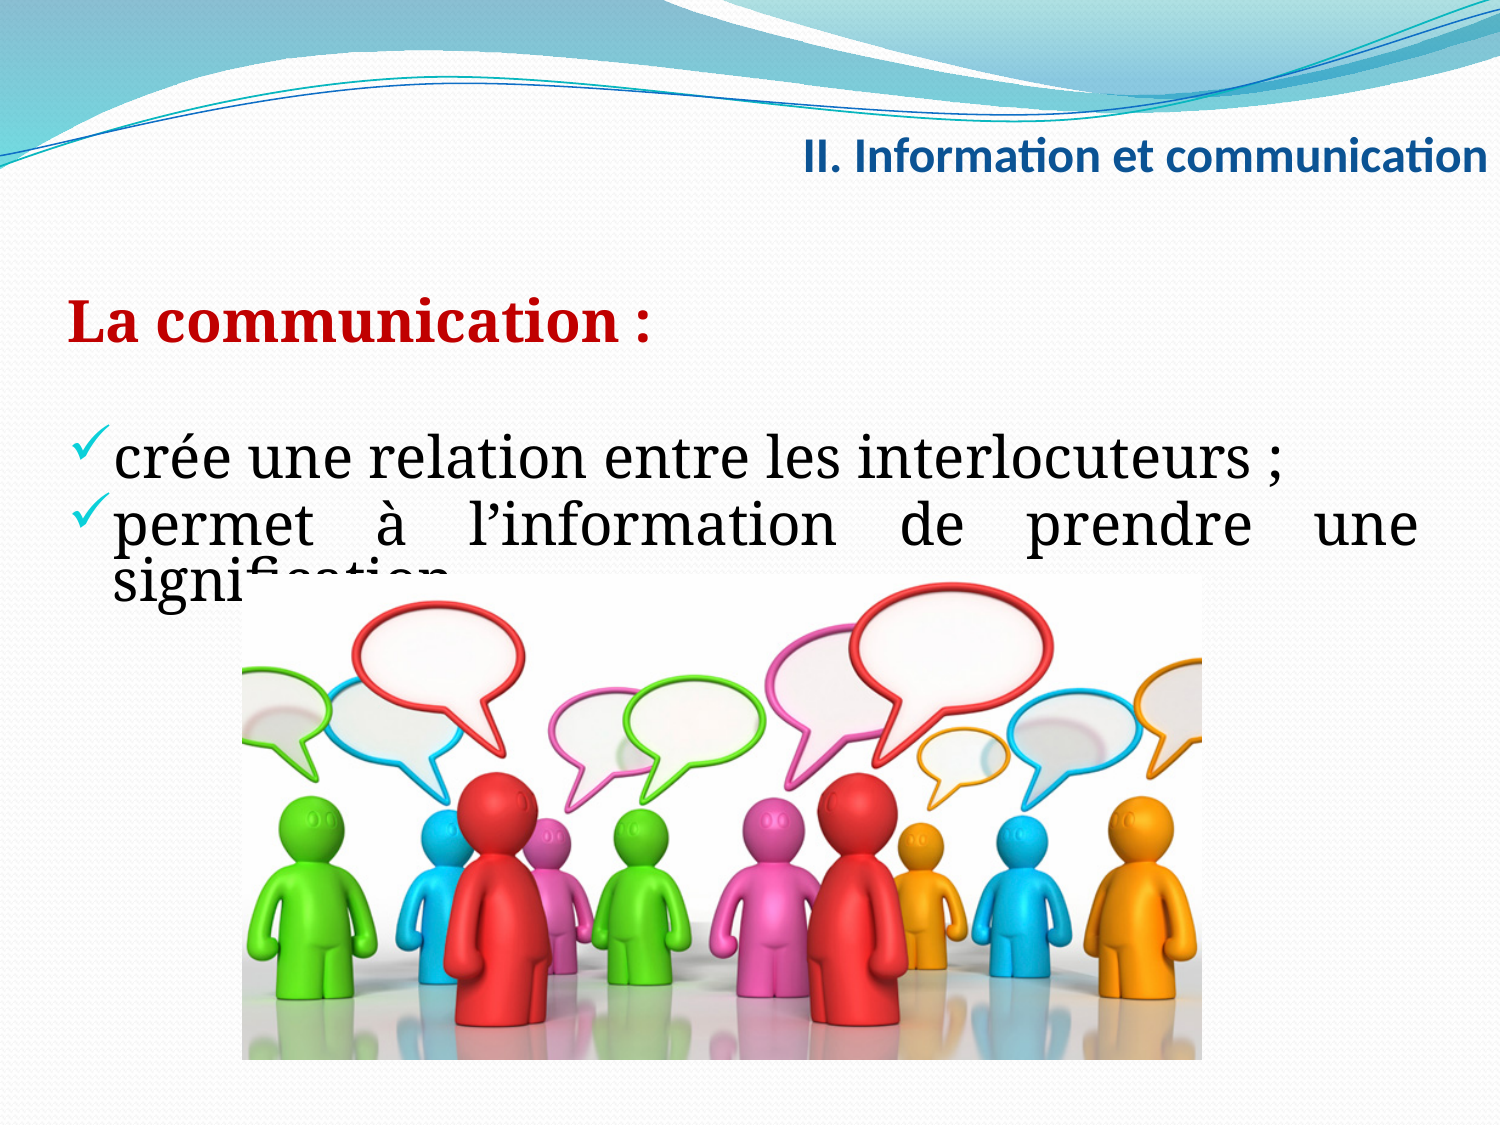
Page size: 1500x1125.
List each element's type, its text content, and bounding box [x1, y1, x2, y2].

text_box La communication : crée une relation entre les interlocuteurs ; permet à l’information de prendre une signification. [53, 290, 1436, 621]
title II. Information et communication [679, 42, 1500, 183]
picture [241, 574, 1202, 1061]
